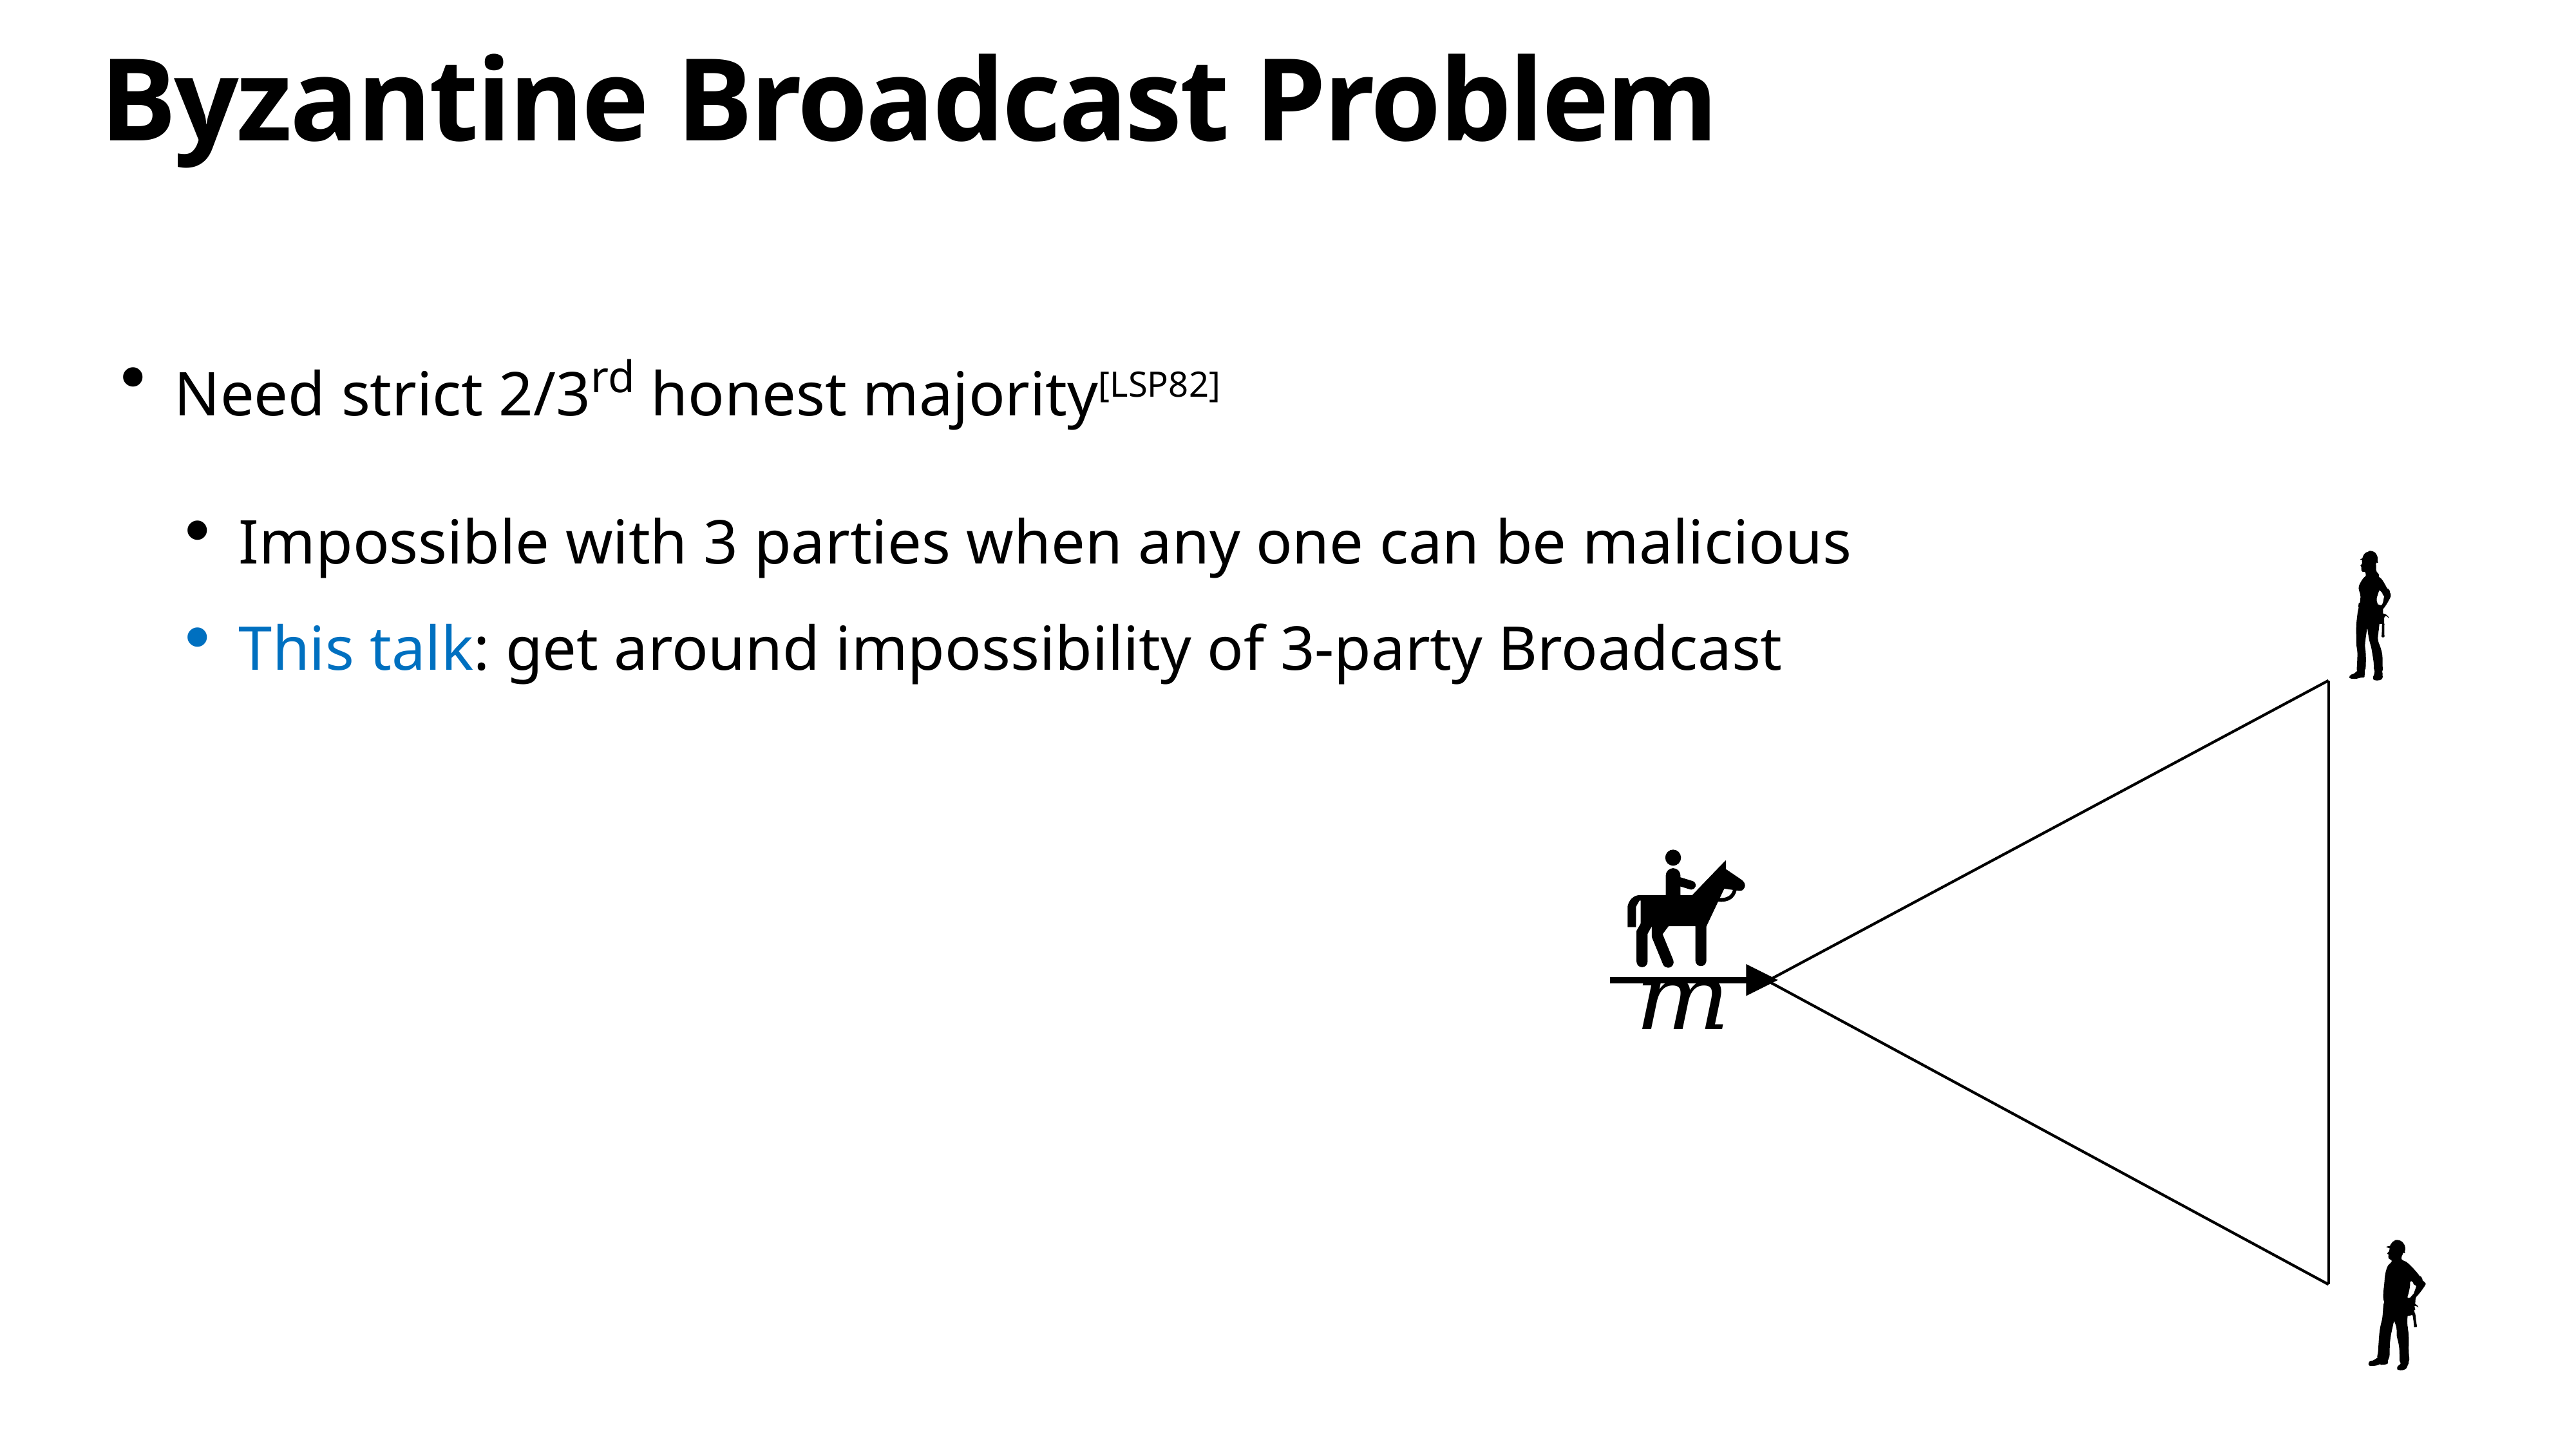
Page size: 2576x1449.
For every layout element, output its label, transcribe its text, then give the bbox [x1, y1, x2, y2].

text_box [1610, 551, 2426, 1371]
text_box Need strict 2/3rd honest majority[LSP82] Impossible with 3 parties when any one can be malicious This talk: get around impossibility of 3-party Broadcast [115, 290, 1959, 789]
title Byzantine Broadcast Problem [94, 47, 2416, 200]
